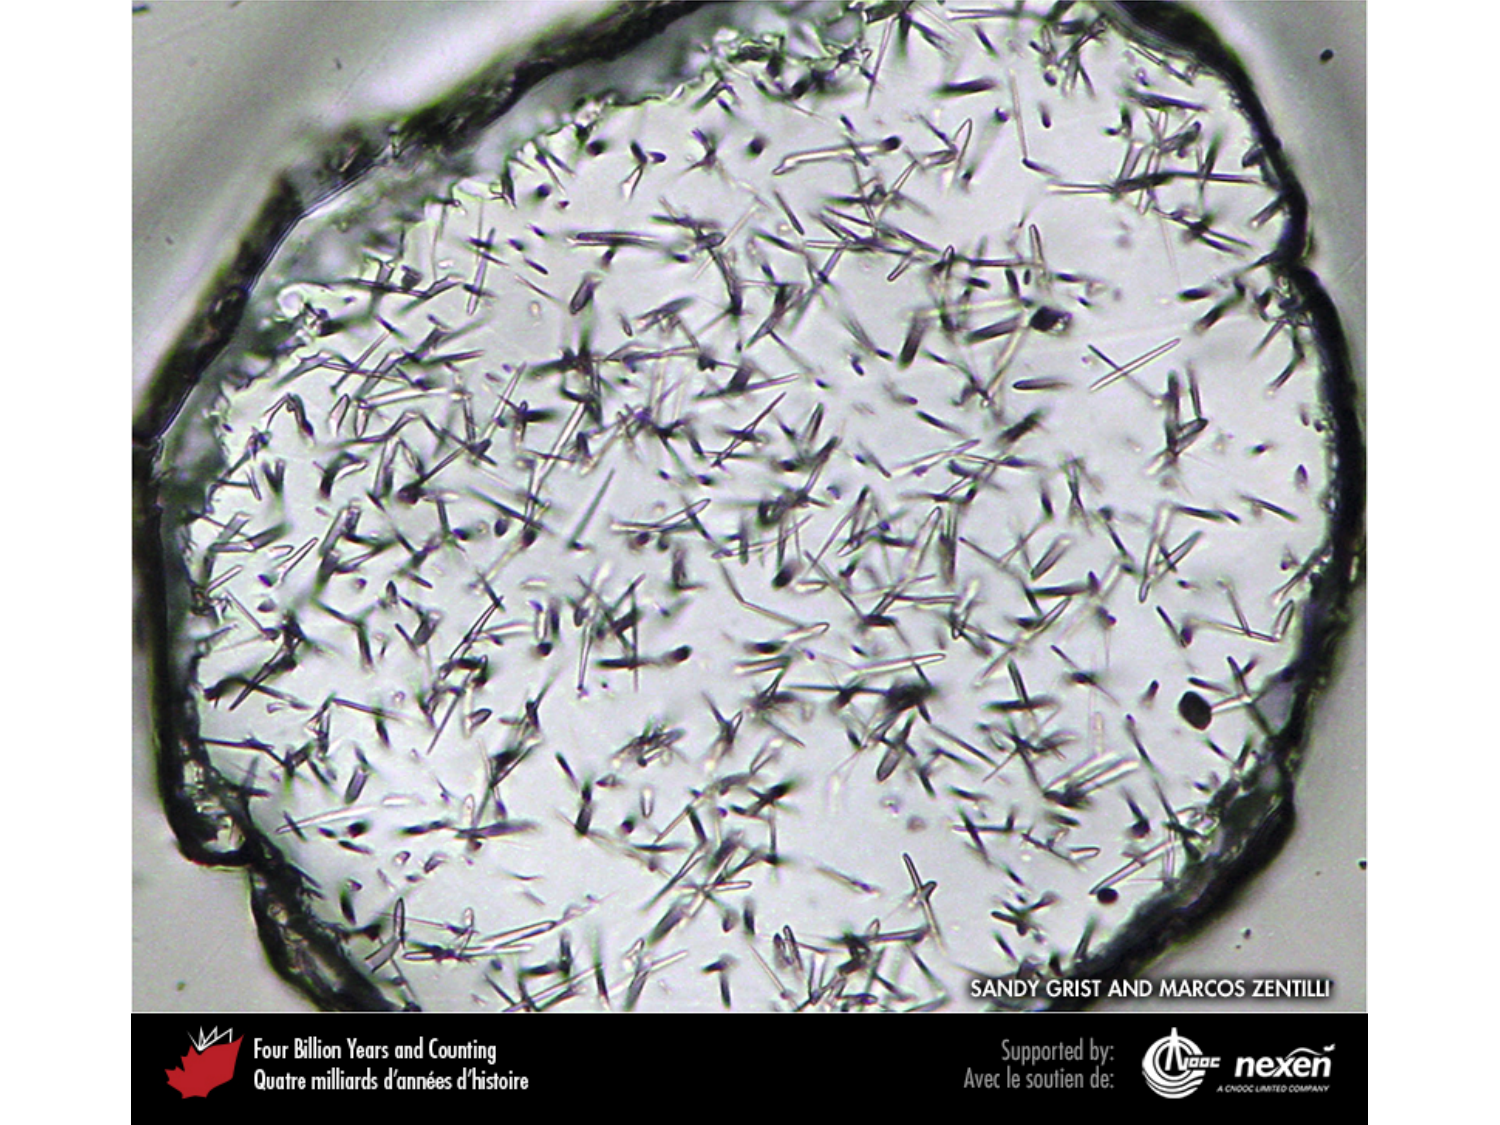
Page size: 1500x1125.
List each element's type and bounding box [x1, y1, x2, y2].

picture [130, 0, 1368, 1125]
